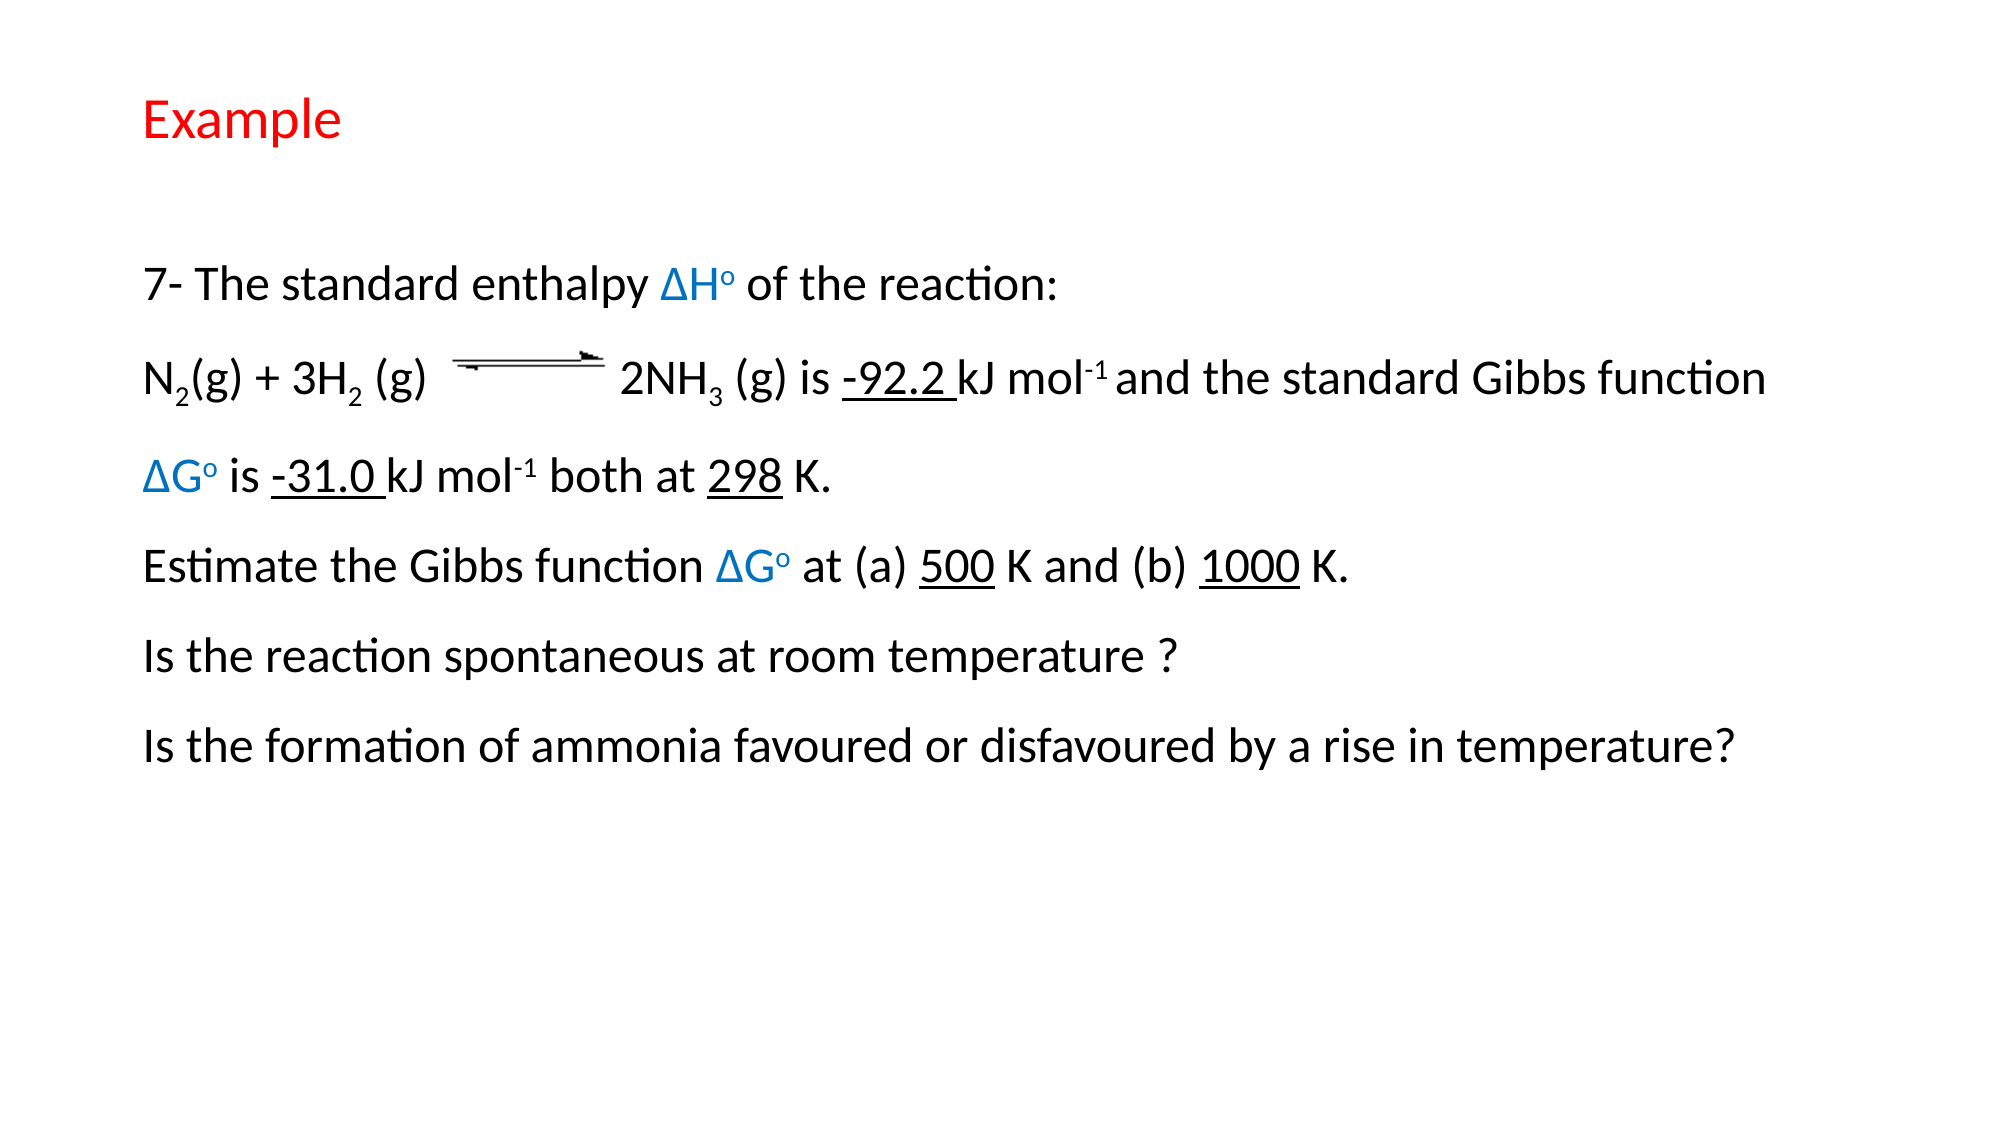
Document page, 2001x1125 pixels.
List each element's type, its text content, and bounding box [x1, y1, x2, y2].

picture [446, 348, 612, 374]
text_box Example 7- The standard enthalpy ∆Ho of the reaction: N2(g) + 3H2 (g) 2NH3 (g) is -92.2 kJ mol-1 and the standard Gibbs function ∆Go is -31.0 kJ mol-1 both at 298 K. Estimate the Gibbs function ∆Go at (a) 500 K and (b) 1000 K. Is the reaction spontaneous at room temperature ? Is the formation of ammonia favoured or disfavoured by a rise in temperature? [127, 72, 1854, 780]
